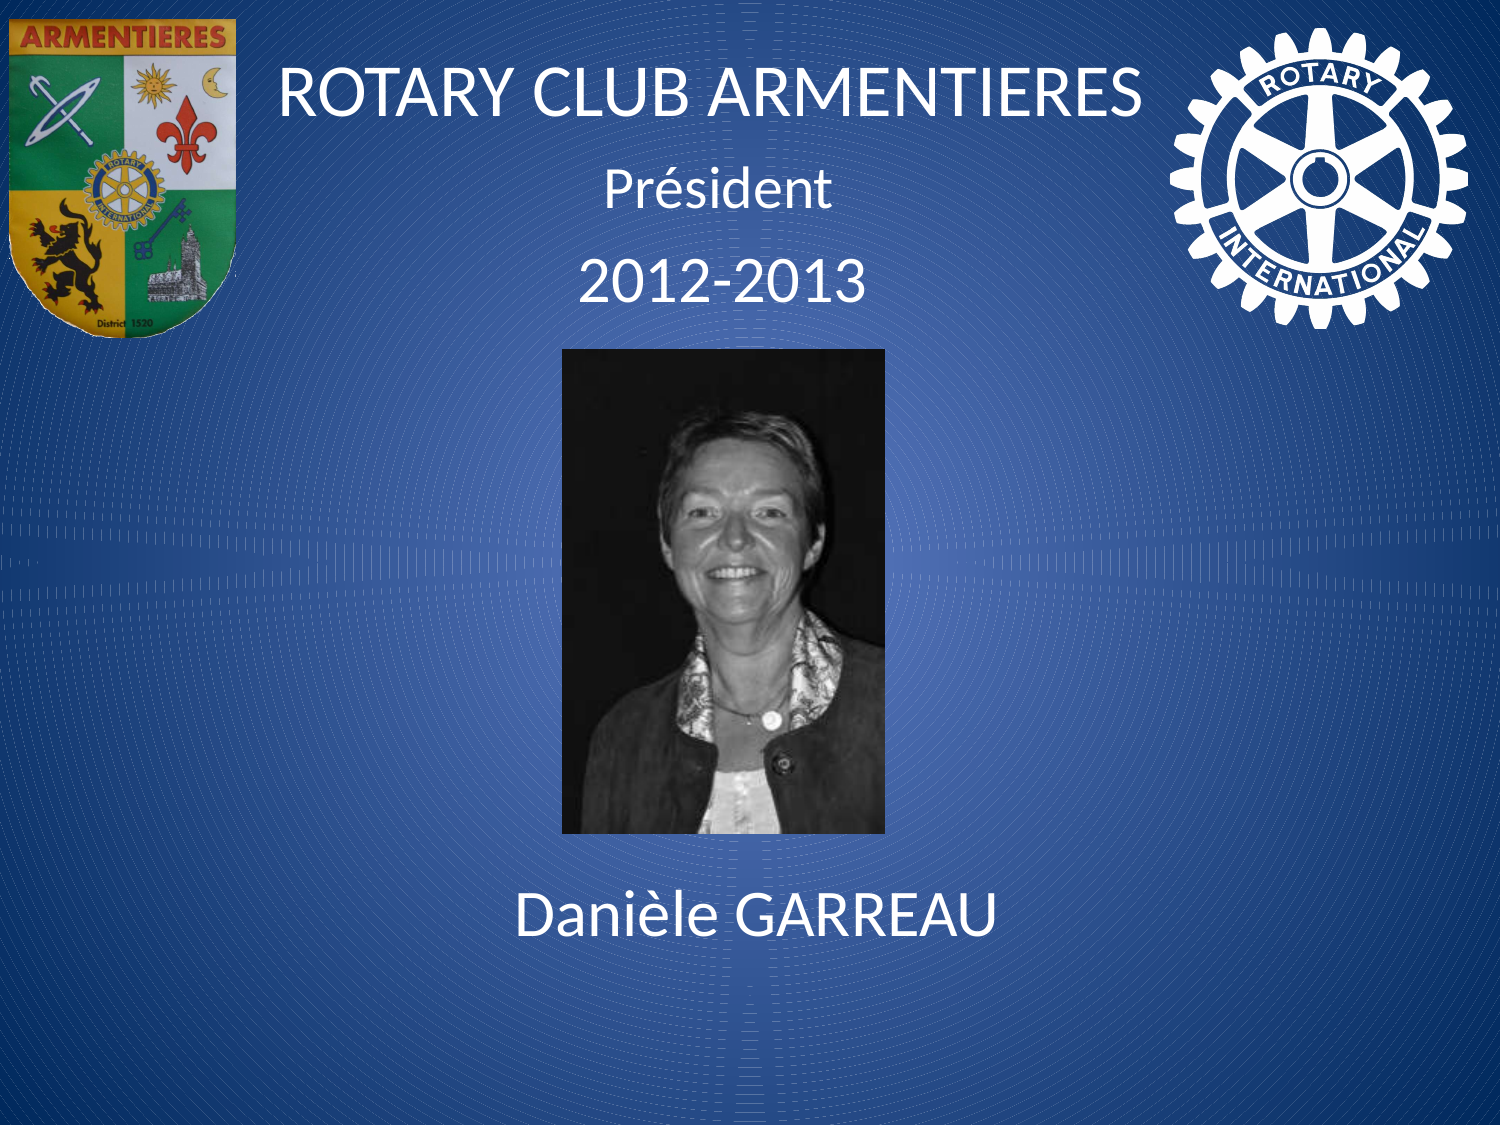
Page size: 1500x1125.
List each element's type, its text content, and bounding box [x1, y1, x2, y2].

text_box ROTARY CLUB ARMENTIERES [262, 34, 1158, 140]
picture [562, 349, 885, 834]
text_box Danièle GARREAU [500, 862, 1050, 958]
picture [8, 18, 236, 339]
title Président [525, 140, 913, 228]
text_box 2012-2013 [562, 227, 913, 323]
picture [1163, 28, 1468, 329]
